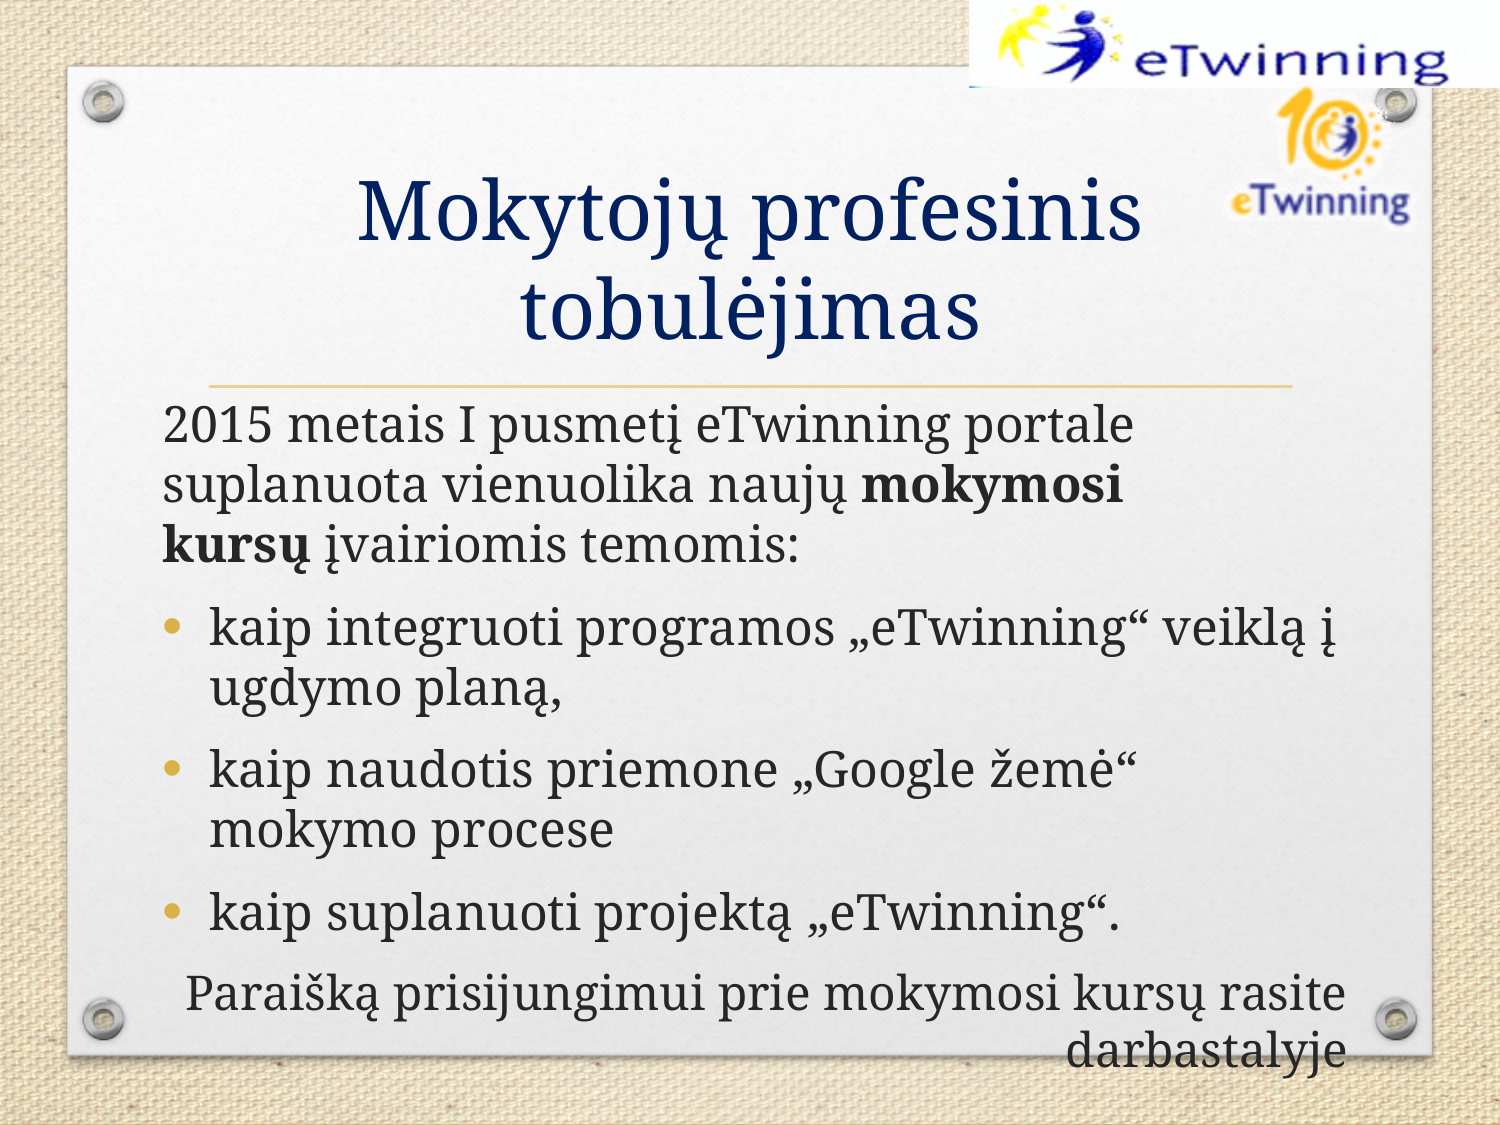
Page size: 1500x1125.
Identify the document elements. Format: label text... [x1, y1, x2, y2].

title Mokytojų profesinis tobulėjimas [193, 150, 1309, 365]
picture [0, 0, 1500, 1125]
list 2015 metais I pusmetį eTwinning portale suplanuota vienuolika naujų mokymosi kursų įvairiomis temomis: kaip integruoti programos „eTwinning“ veiklą į ugdymo planą, kaip naudotis priemone „Google žemė“ mokymo procese kaip suplanuoti projektą „eTwinning“. Paraišką prisijungimui prie mokymosi kursų rasite darbastalyje [147, 385, 1365, 974]
